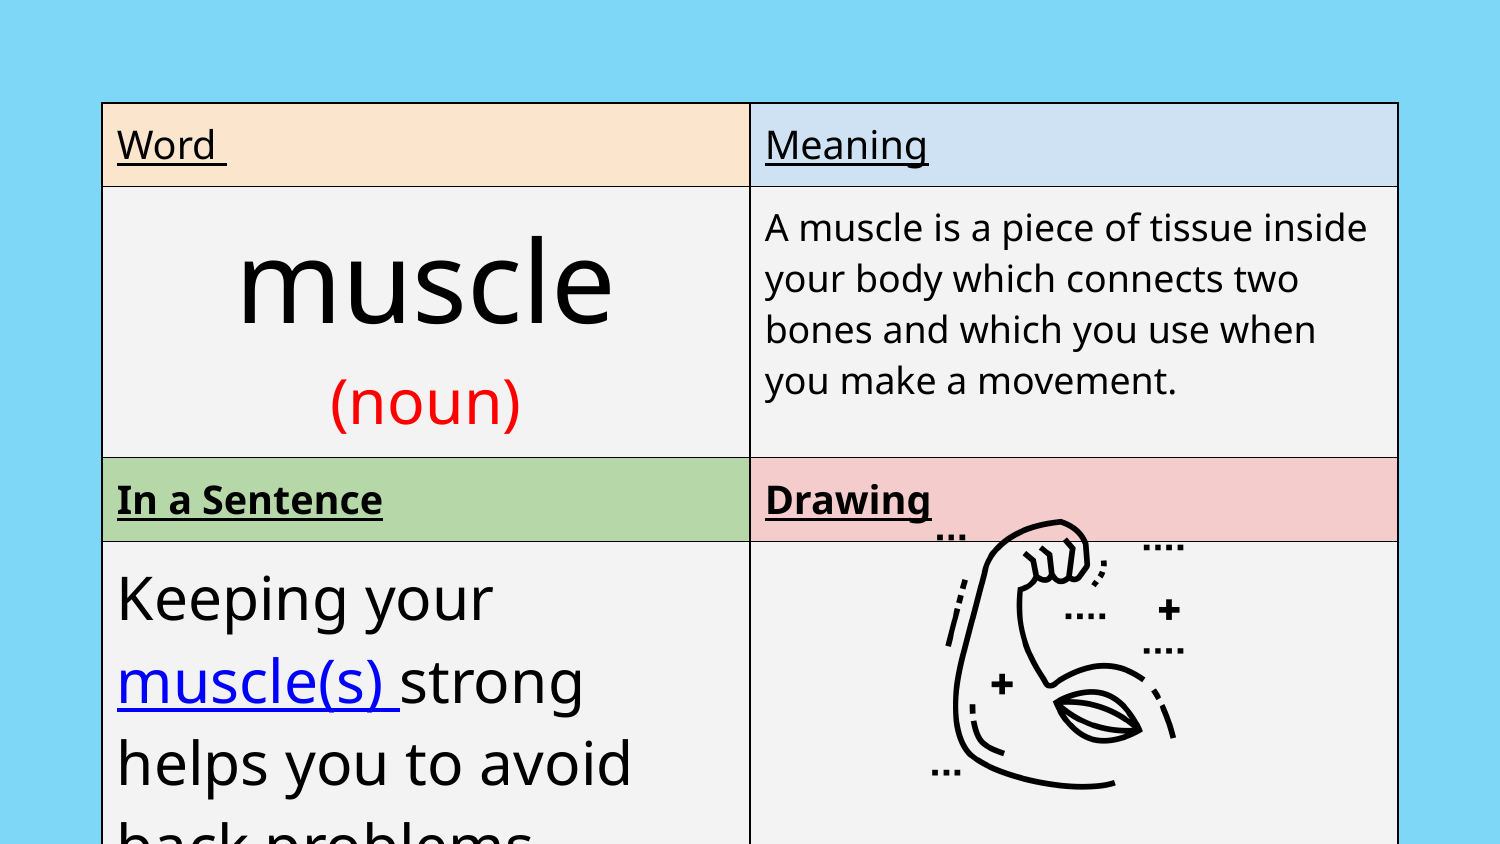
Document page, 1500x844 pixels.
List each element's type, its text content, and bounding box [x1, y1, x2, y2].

table_cell Drawing [751, 458, 1397, 541]
table_header Meaning [751, 104, 1397, 186]
table_cell [751, 542, 1397, 844]
picture [885, 516, 1230, 808]
table_header Word [103, 104, 749, 186]
table_cell Keeping your muscle(s) strong helps you to avoid back problems. [103, 542, 749, 844]
table_cell muscle (noun) [103, 187, 749, 457]
table_cell A muscle is a piece of tissue inside your body which connects two bones and which you use when you make a movement. [751, 187, 1397, 457]
table_cell In a Sentence [103, 458, 749, 541]
